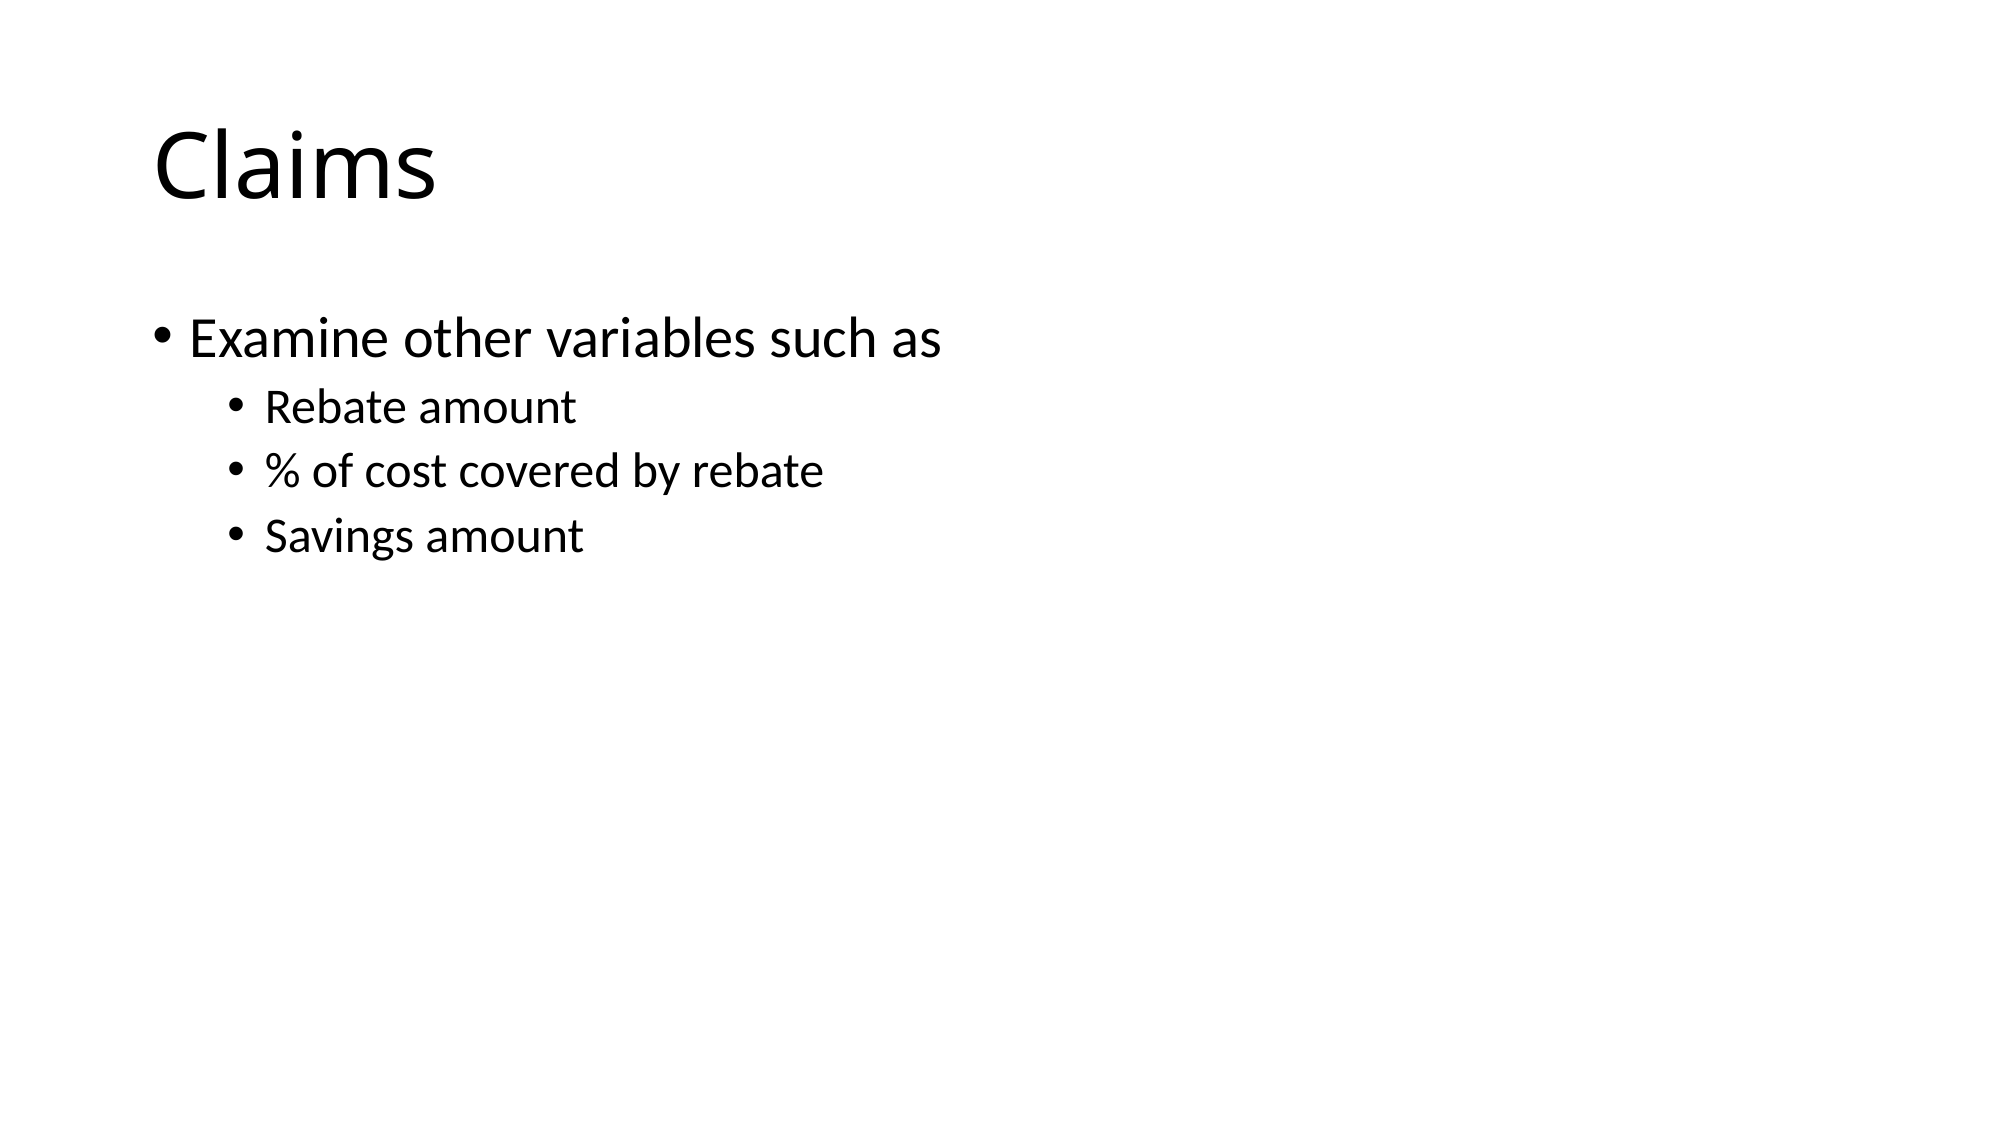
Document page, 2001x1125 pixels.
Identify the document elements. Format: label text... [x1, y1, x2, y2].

list Examine other variables such as Rebate amount % of cost covered by rebate Savings amount [137, 299, 1863, 1014]
title Claims [137, 59, 1863, 278]
